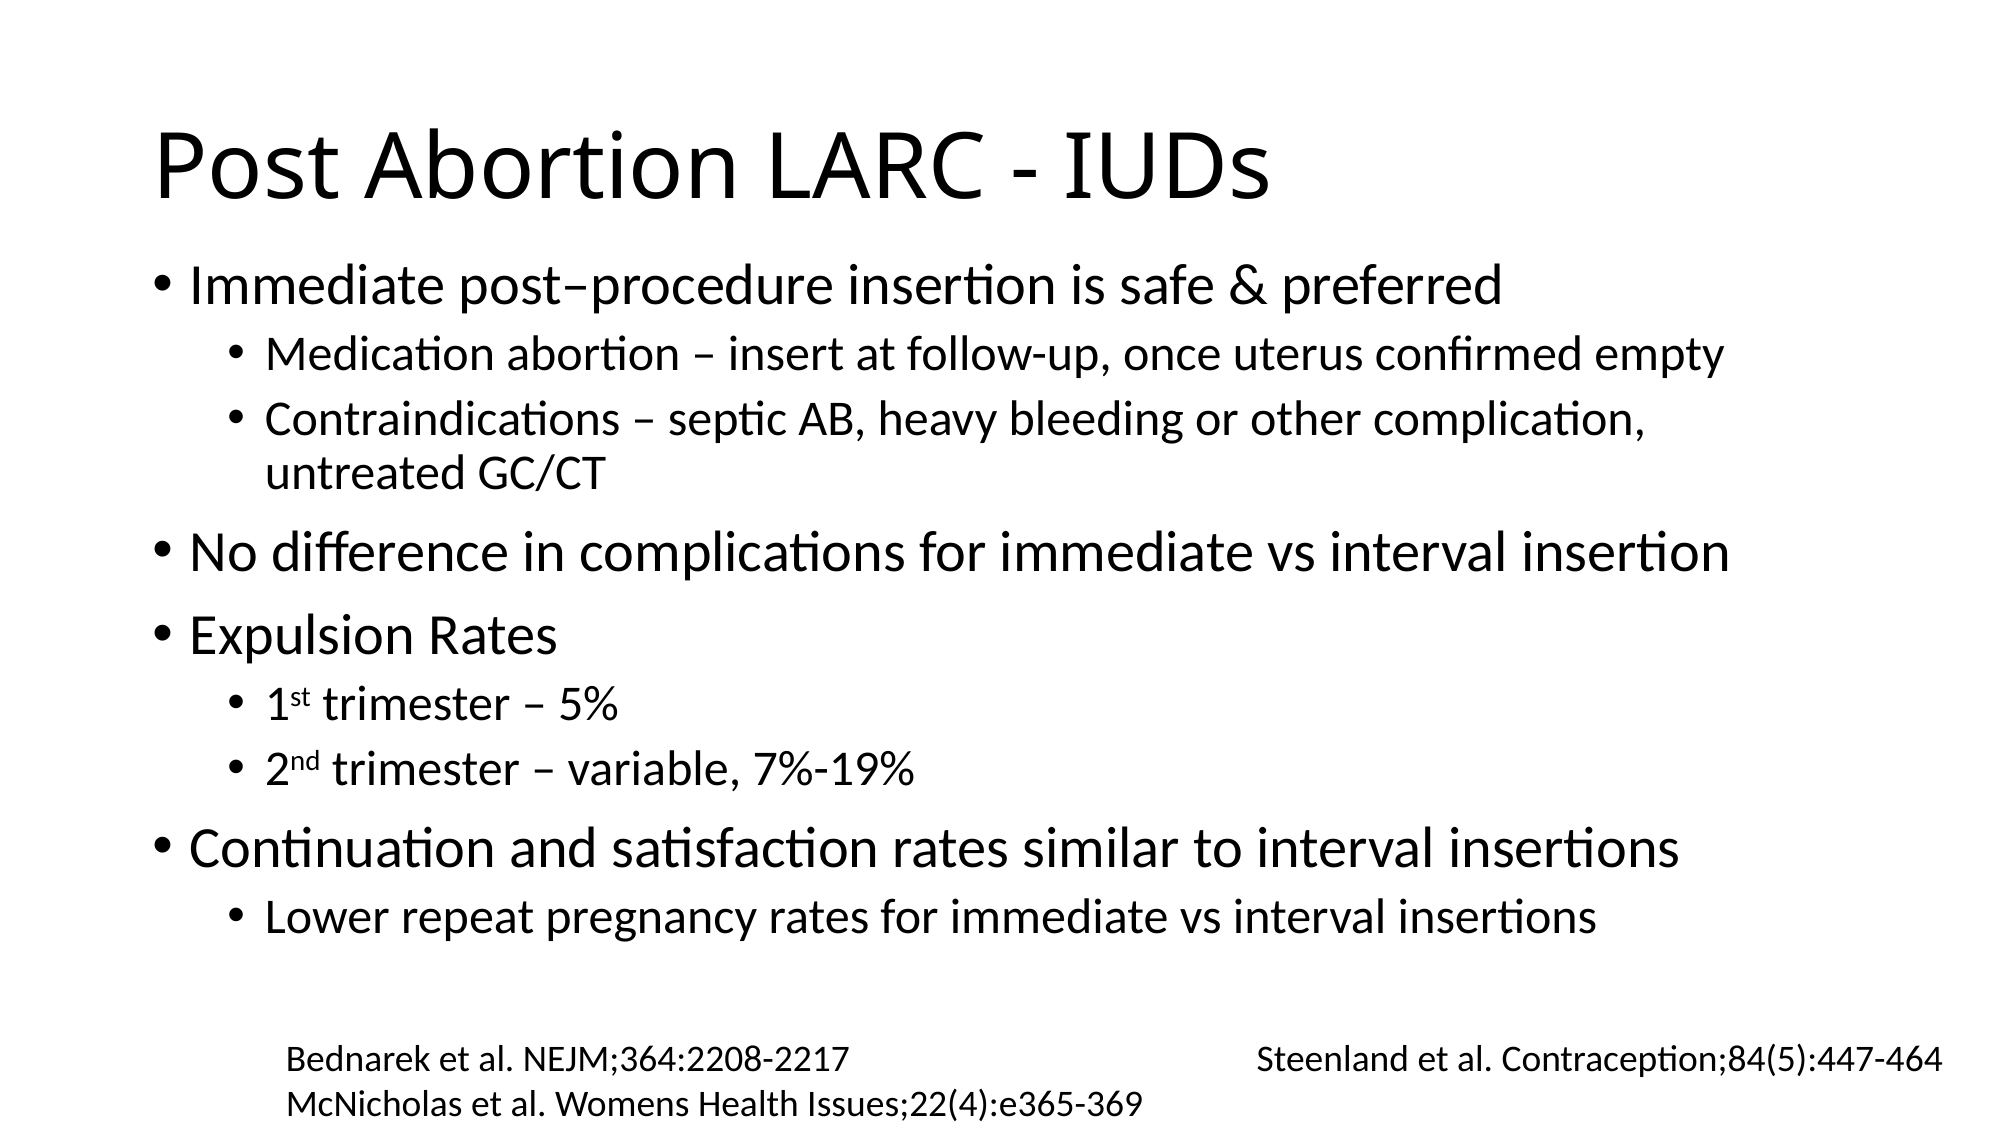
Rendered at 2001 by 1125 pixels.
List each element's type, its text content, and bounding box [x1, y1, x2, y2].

text_box Bednarek et al. NEJM;364:2208-2217 Steenland et al. Contraception;84(5):447-464 McNicholas et al. Womens Health Issues;22(4):e365-369 [271, 1026, 2000, 1125]
title Post Abortion LARC - IUDs [137, 59, 1863, 246]
list Immediate post–procedure insertion is safe & preferred Medication abortion – insert at follow-up, once uterus confirmed empty Contraindications – septic AB, heavy bleeding or other complication, untreated GC/CT No difference in complications for immediate vs interval insertion Expulsion Rates 1st trimester – 5% 2nd trimester – variable, 7%-19% Continuation and satisfaction rates similar to interval insertions Lower repeat pregnancy rates for immediate vs interval insertions [137, 246, 1863, 961]
